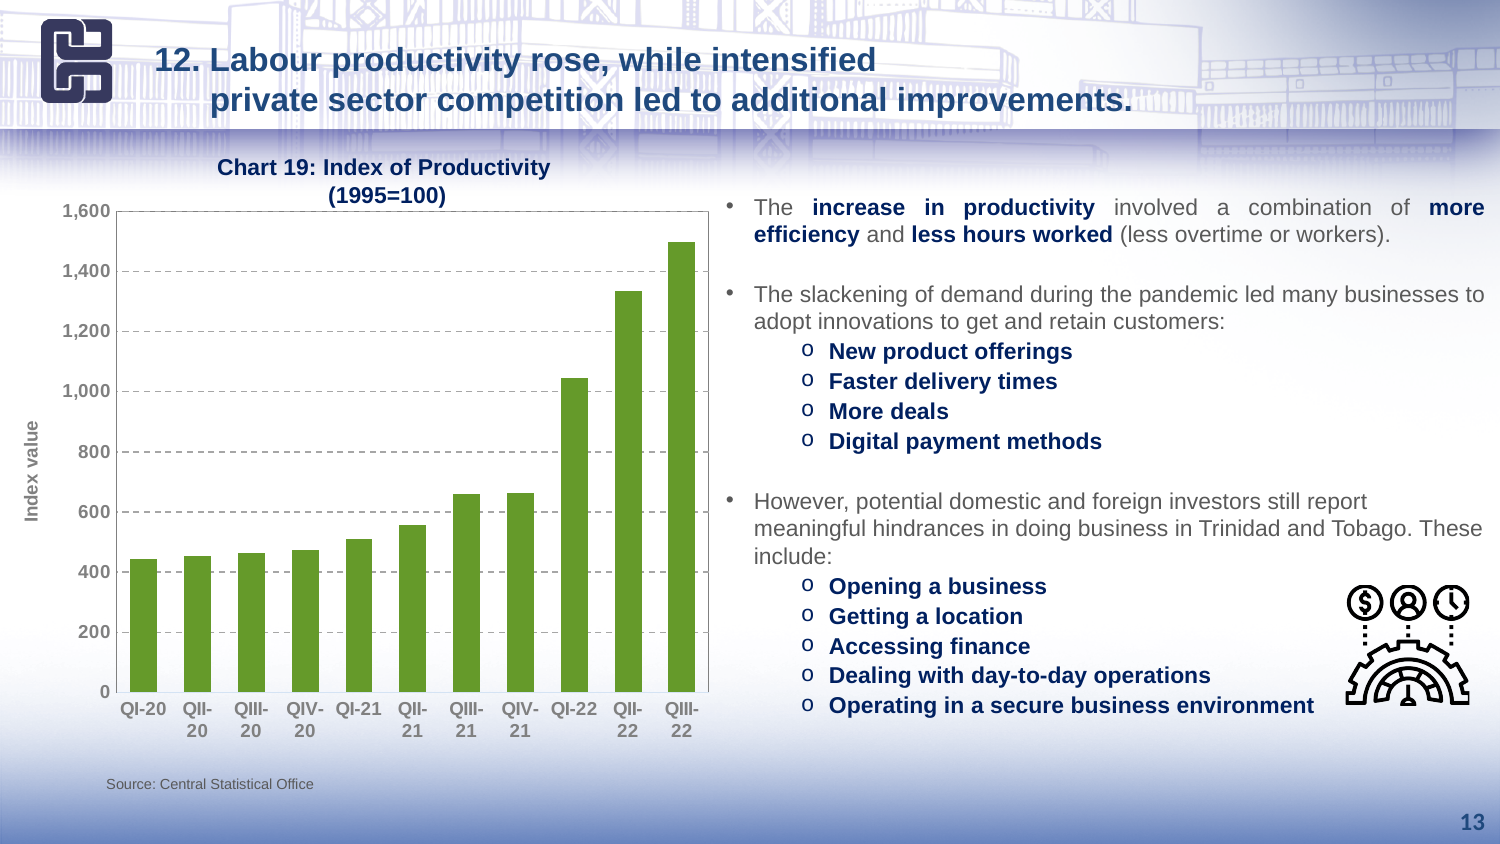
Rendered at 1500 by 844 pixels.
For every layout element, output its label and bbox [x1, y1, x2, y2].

chart [0, 188, 733, 769]
picture [0, 0, 1500, 844]
